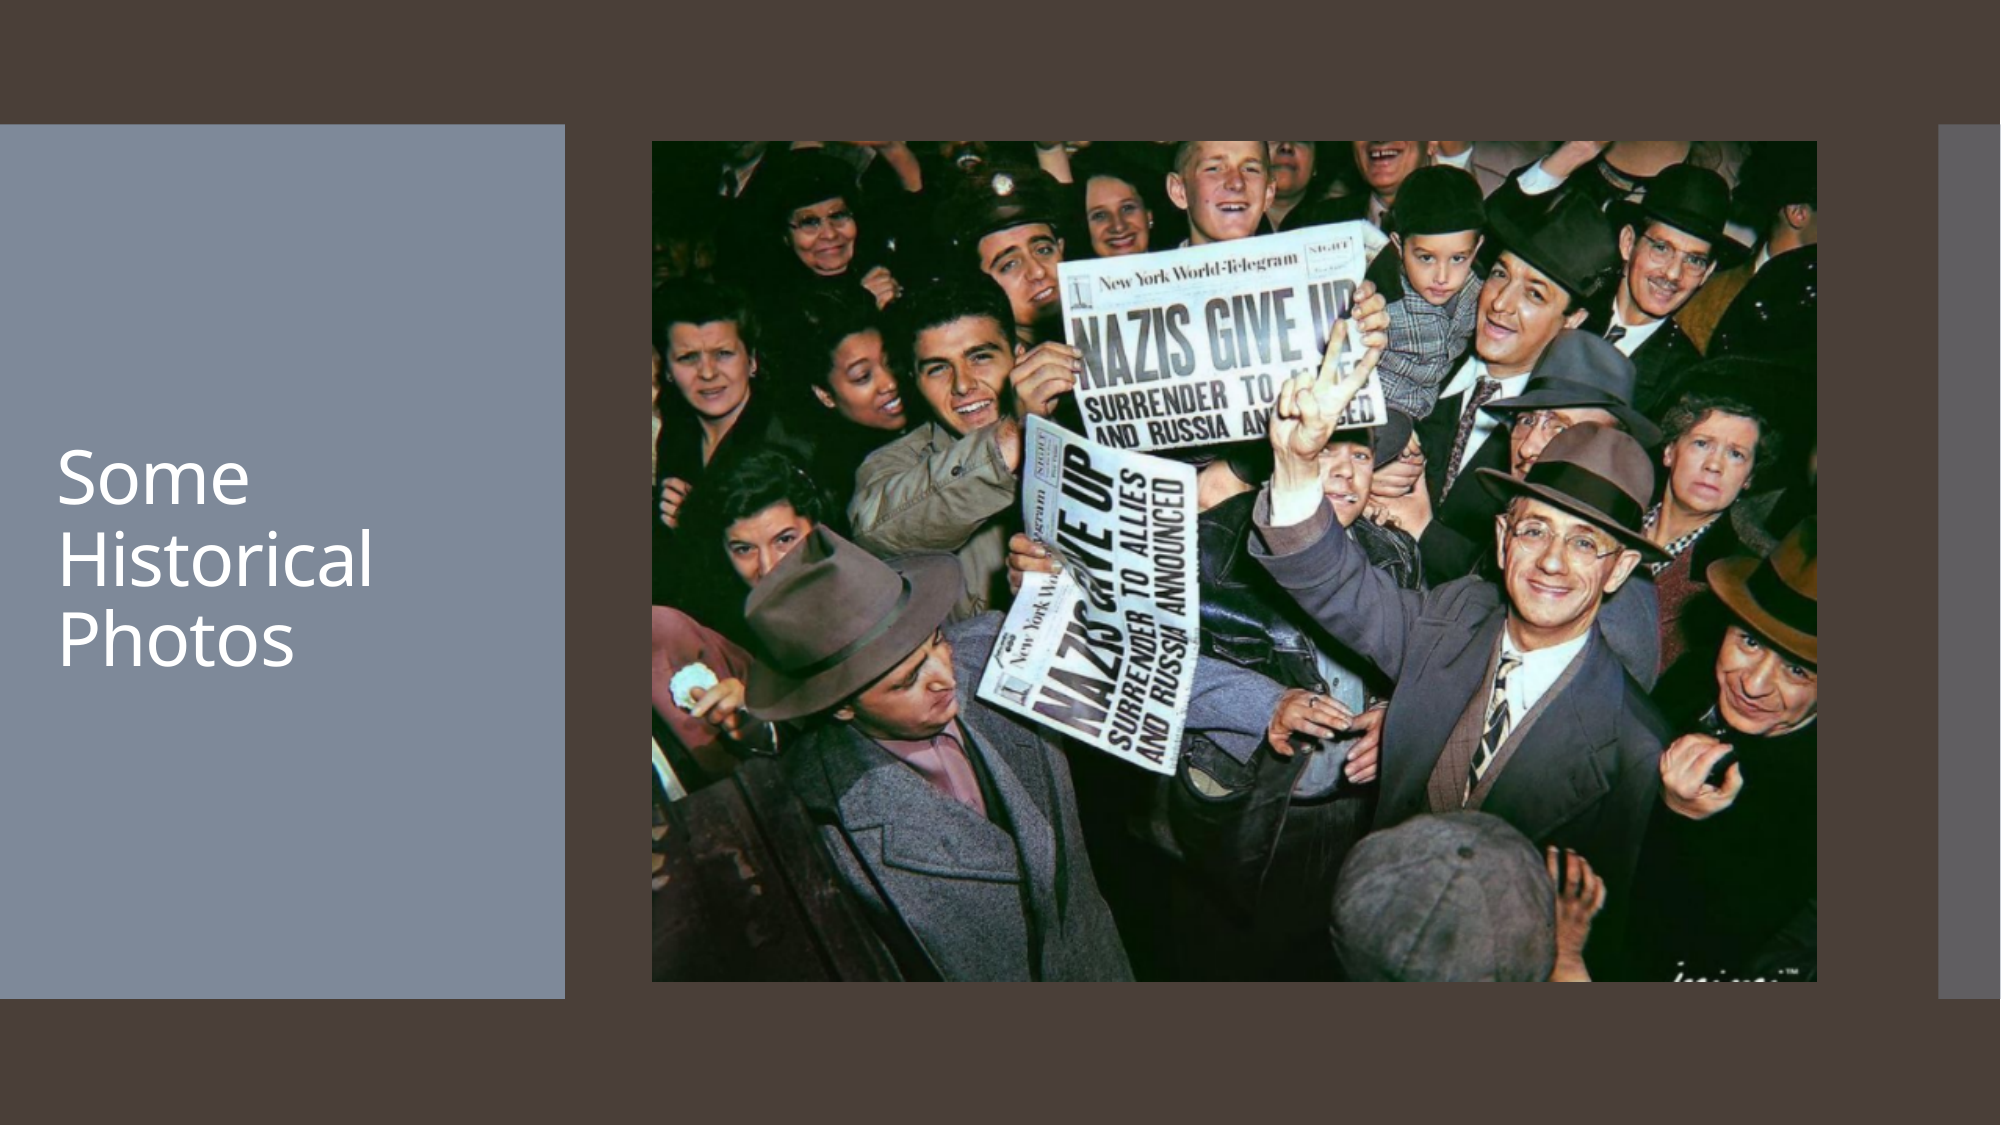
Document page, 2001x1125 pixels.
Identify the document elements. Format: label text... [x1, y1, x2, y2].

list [652, 141, 1817, 982]
title Some Historical Photos [41, 184, 525, 940]
